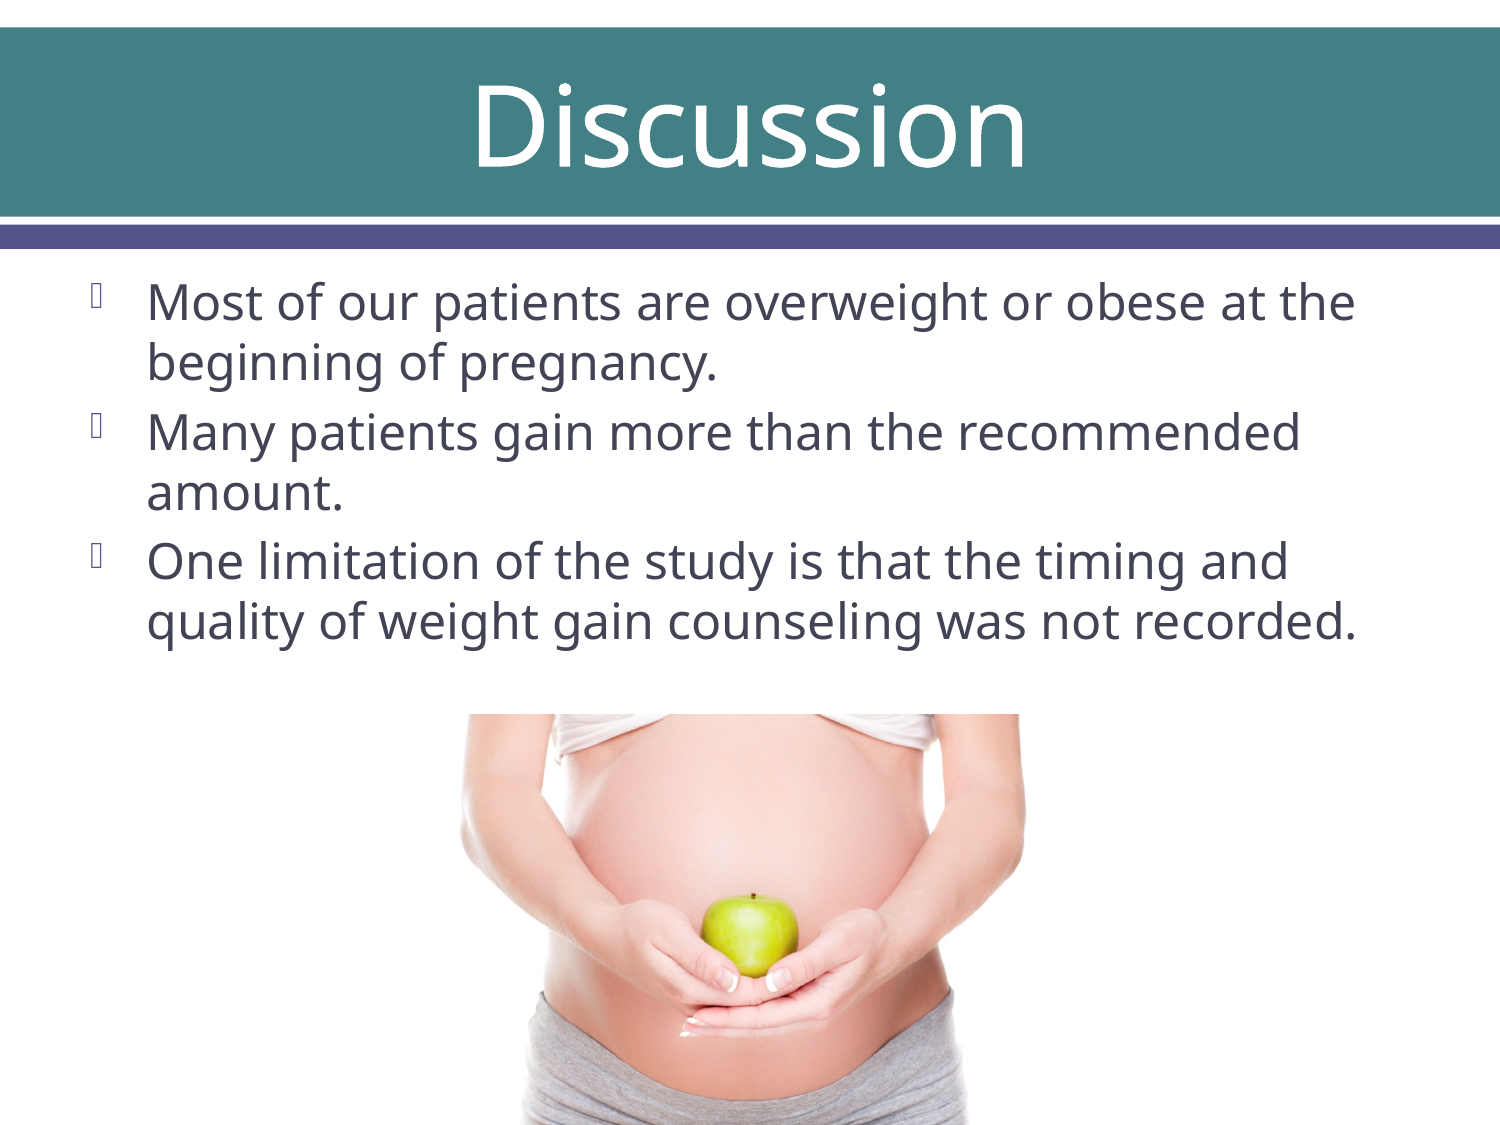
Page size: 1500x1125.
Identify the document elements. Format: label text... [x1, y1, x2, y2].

picture [424, 714, 1063, 1125]
list Most of our patients are overweight or obese at the beginning of pregnancy. Many patients gain more than the recommended amount. One limitation of the study is that the timing and quality of weight gain counseling was not recorded. [75, 262, 1425, 1005]
title Discussion [75, 29, 1425, 213]
